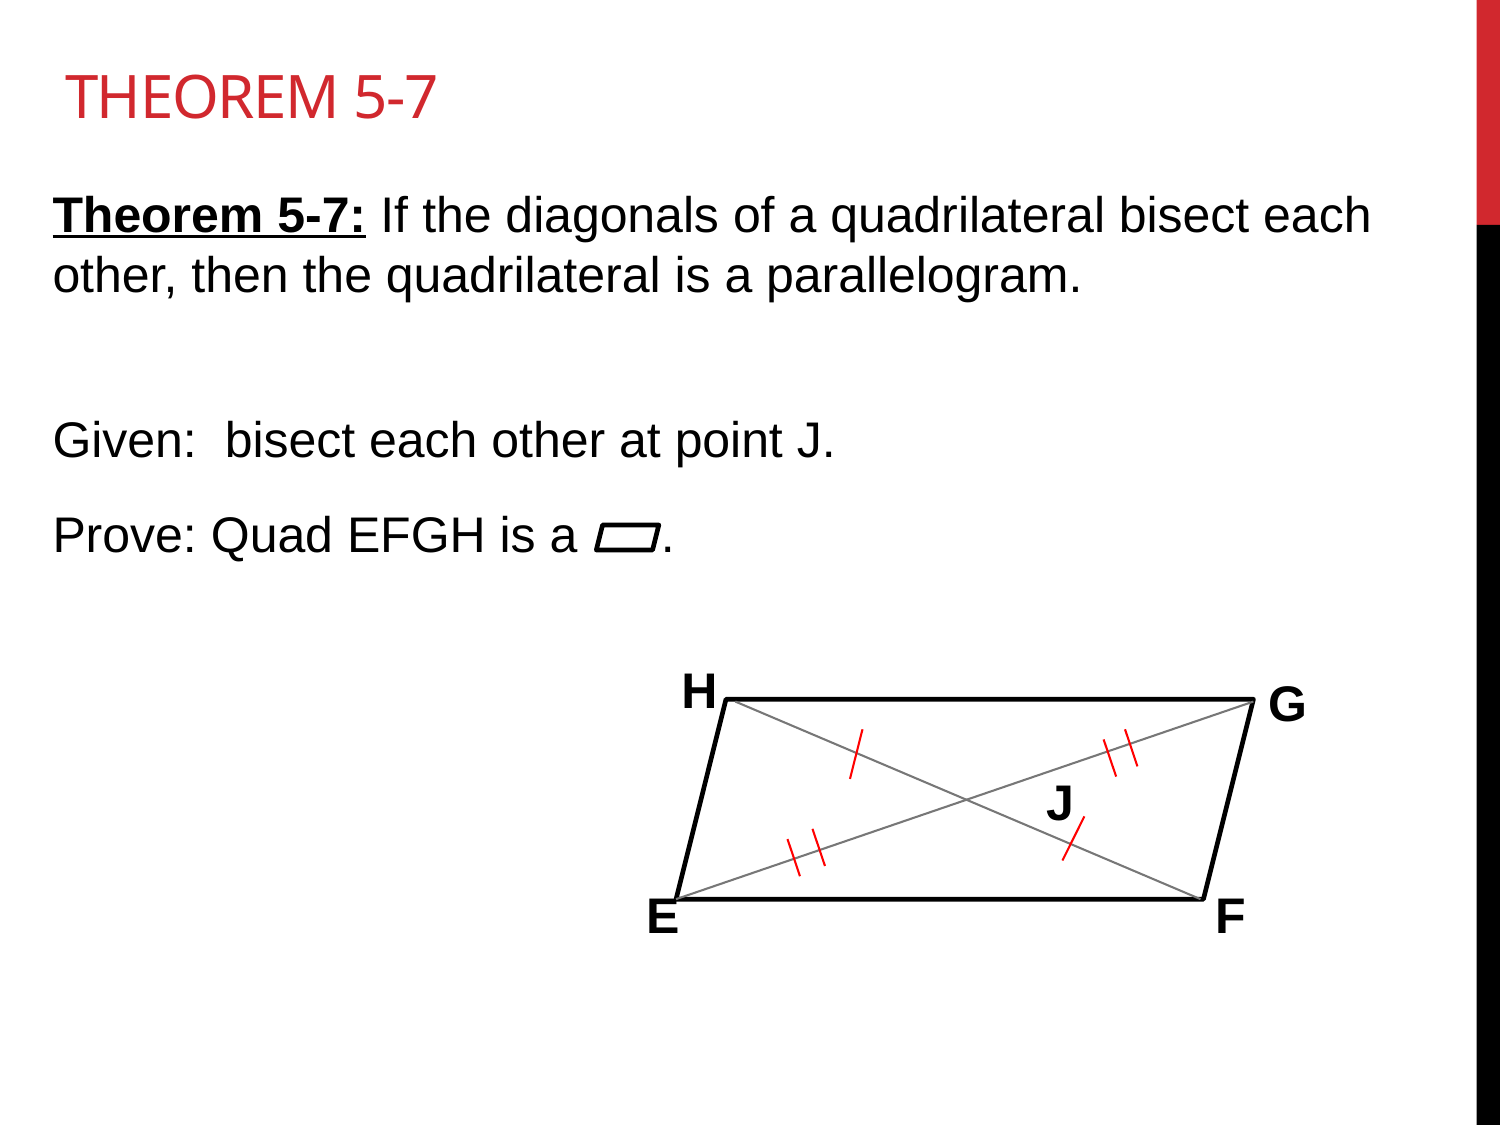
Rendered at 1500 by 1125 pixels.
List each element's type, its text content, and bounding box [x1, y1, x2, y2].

text_box [594, 522, 662, 553]
title Theorem 5-7 [50, 50, 1325, 138]
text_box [630, 650, 1329, 953]
